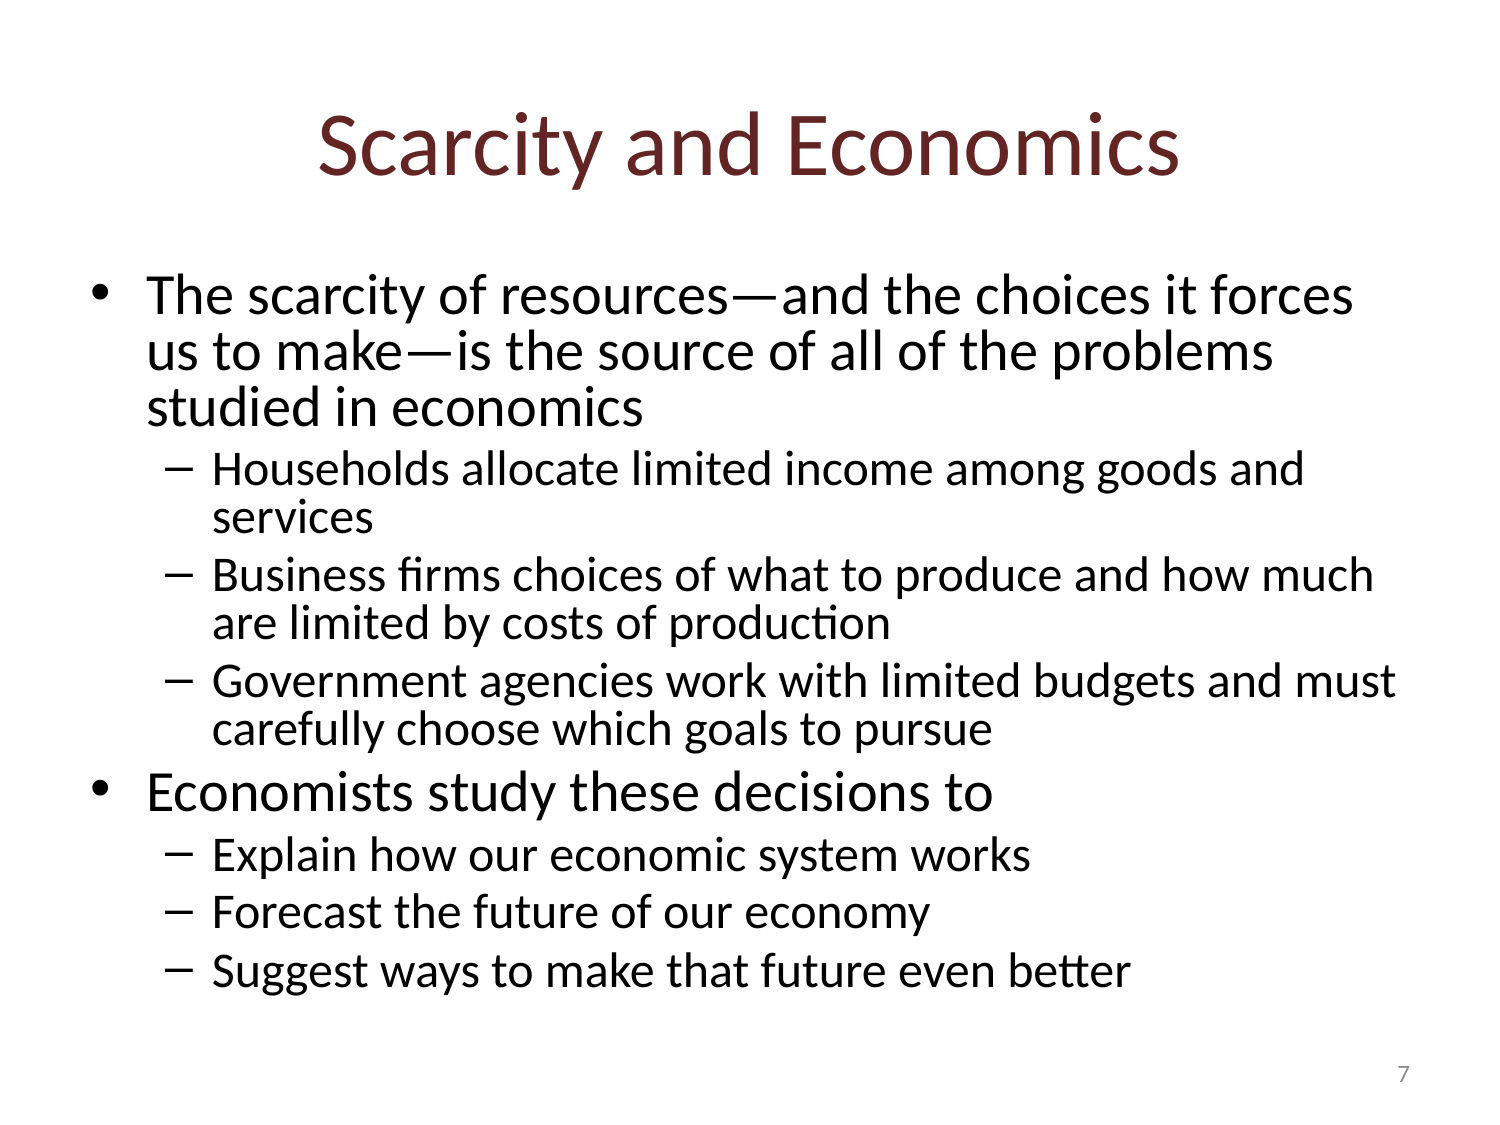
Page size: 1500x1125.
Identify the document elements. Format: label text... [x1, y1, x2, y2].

list The scarcity of resources—and the choices it forces us to make—is the source of all of the problems studied in economics Households allocate limited income among goods and services Business firms choices of what to produce and how much are limited by costs of production Government agencies work with limited budgets and must carefully choose which goals to pursue Economists study these decisions to Explain how our economic system works Forecast the future of our economy Suggest ways to make that future even better [75, 262, 1425, 1005]
slide_number 7 [1074, 1042, 1425, 1103]
title Scarcity and Economics [75, 45, 1425, 233]
